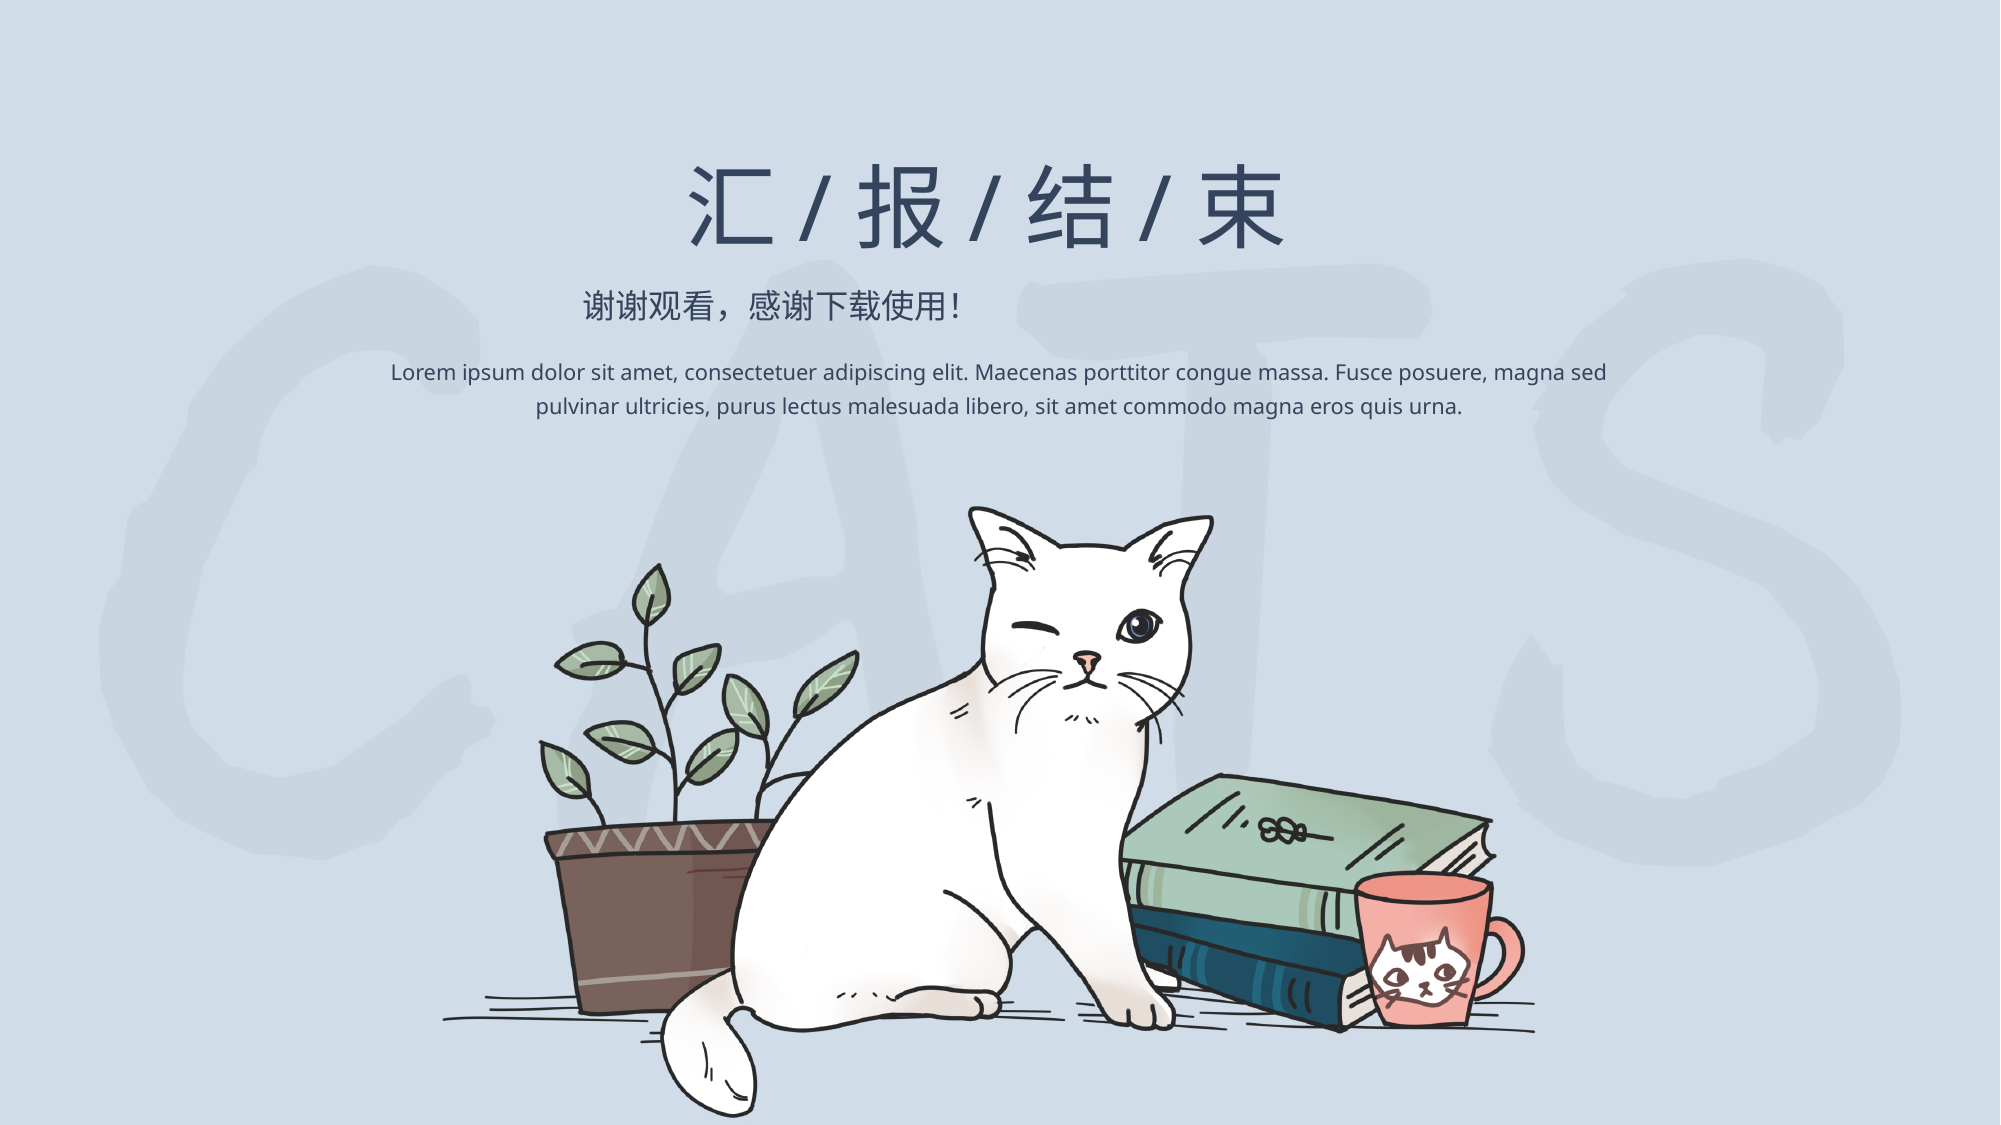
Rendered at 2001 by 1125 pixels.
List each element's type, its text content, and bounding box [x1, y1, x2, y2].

text_box 汇/报/结/束 [670, 142, 1330, 268]
text_box Lorem ipsum dolor sit amet, consectetuer adipiscing elit. Maecenas porttitor congue massa. Fusce posuere, magna sed pulvinar ultricies, purus lectus malesuada libero, sit amet commodo magna eros quis urna. [348, 343, 1652, 427]
text_box 谢谢观看，感谢下载使用！ [567, 278, 1433, 333]
picture [437, 491, 1563, 1125]
